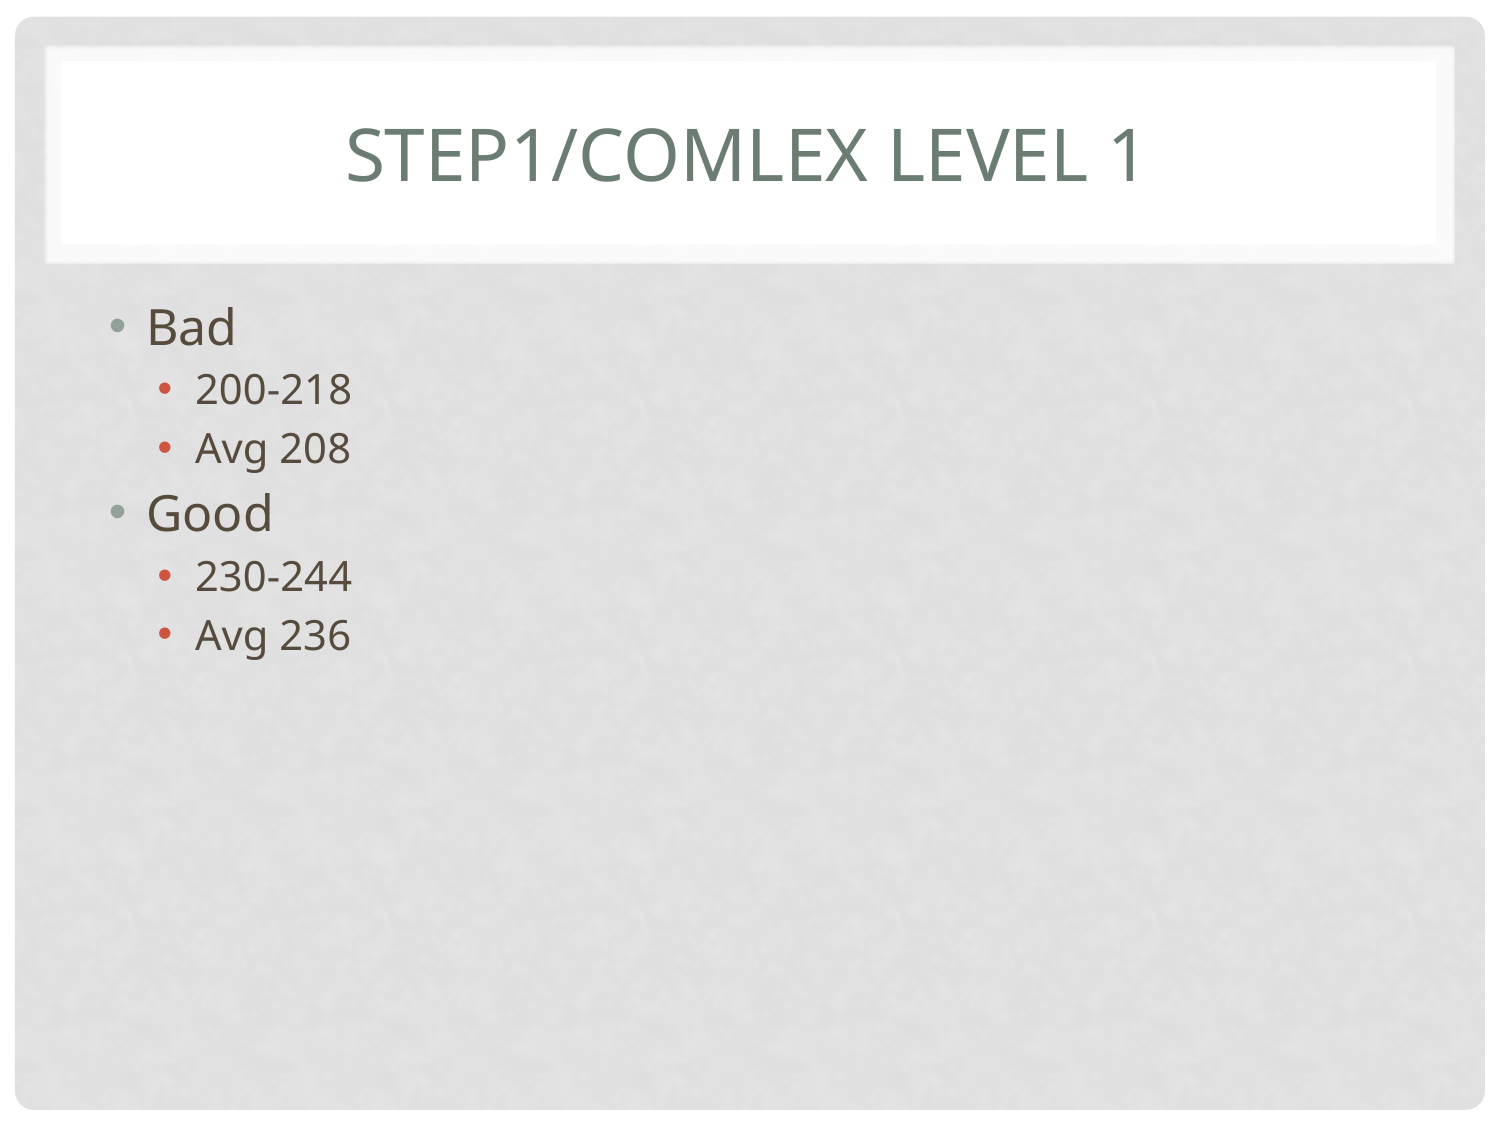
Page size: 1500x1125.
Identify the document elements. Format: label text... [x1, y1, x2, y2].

list Bad 200-218 Avg 208 Good 230-244 Avg 236 [75, 287, 1425, 1005]
title Step1/CoMlex level 1 [69, 66, 1425, 238]
